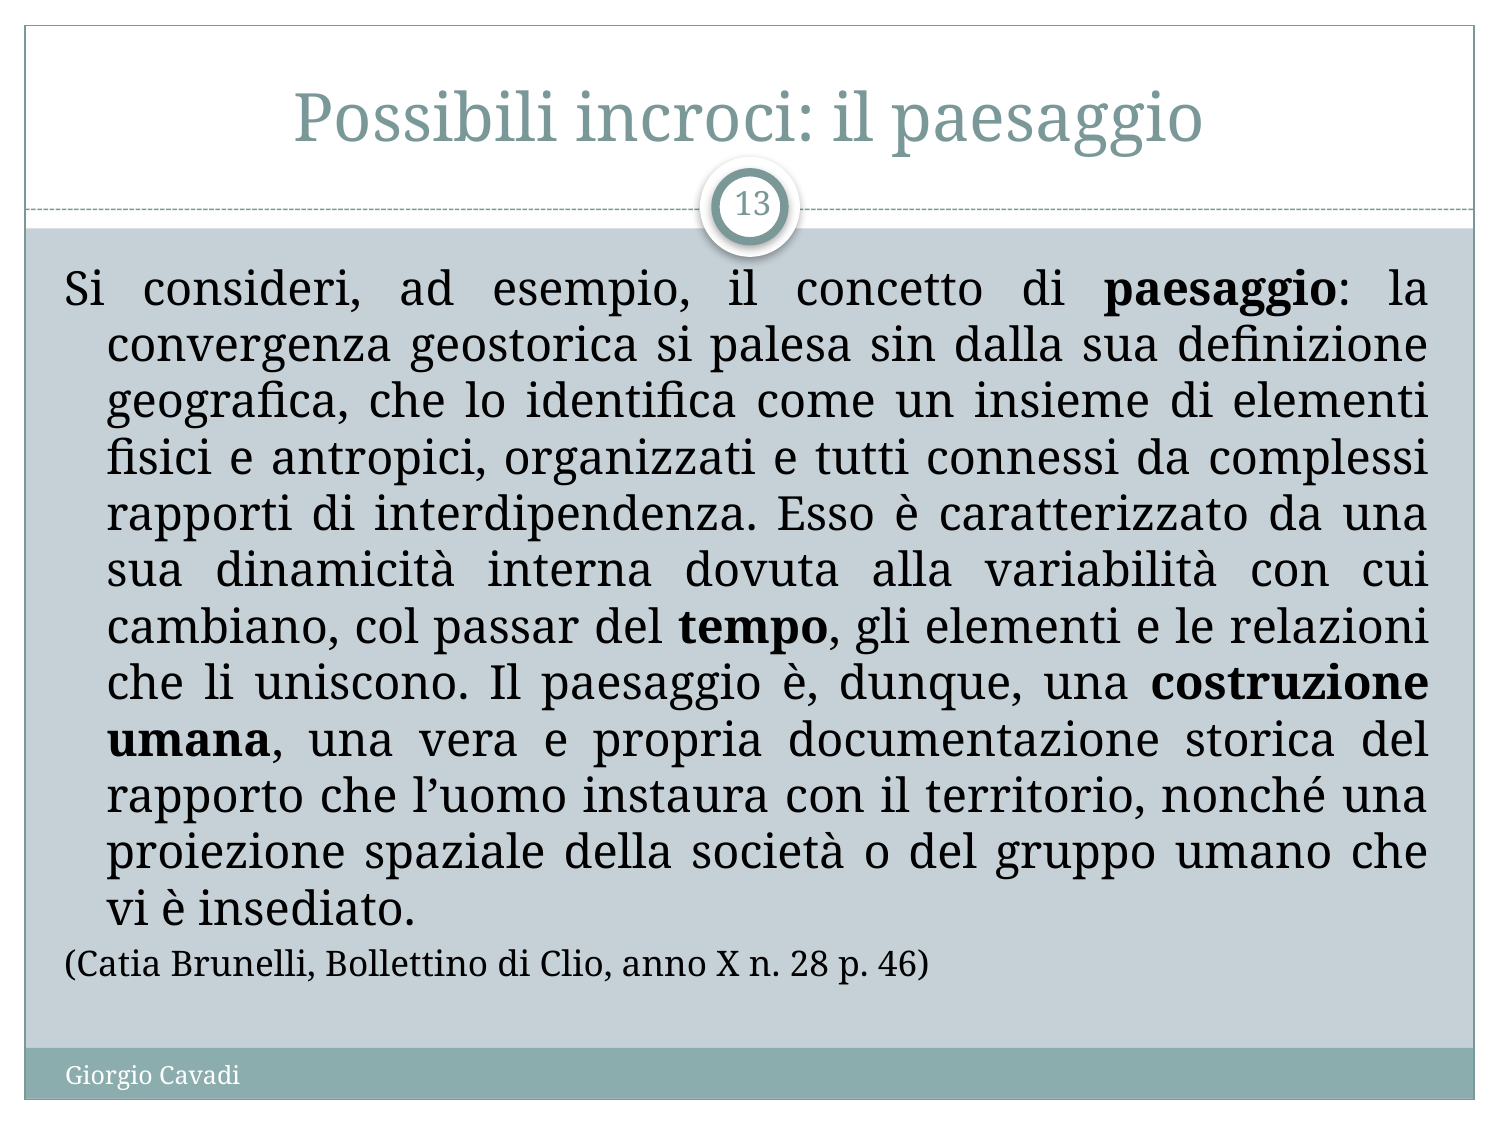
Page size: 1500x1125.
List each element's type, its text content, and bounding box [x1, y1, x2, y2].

slide_number 13 [715, 168, 791, 241]
title Possibili incroci: il paesaggio [49, 37, 1450, 162]
footer Giorgio Cavadi [50, 1051, 638, 1112]
list Si consideri, ad esempio, il concetto di paesaggio: la convergenza geostorica si palesa sin dalla sua definizione geografica, che lo identifica come un insieme di elementi fisici e antropici, organizzati e tutti connessi da complessi rapporti di interdipendenza. Esso è caratterizzato da una sua dinamicità interna dovuta alla variabilità con cui cambiano, col passar del tempo, gli elementi e le relazioni che li uniscono. Il paesaggio è, dunque, una costruzione umana, una vera e propria documentazione storica del rapporto che l’uomo instaura con il territorio, nonché una proiezione spaziale della società o del gruppo umano che vi è insediato. (Catia Brunelli, Bollettino di Clio, anno X n. 28 p. 46) [49, 250, 1445, 1001]
